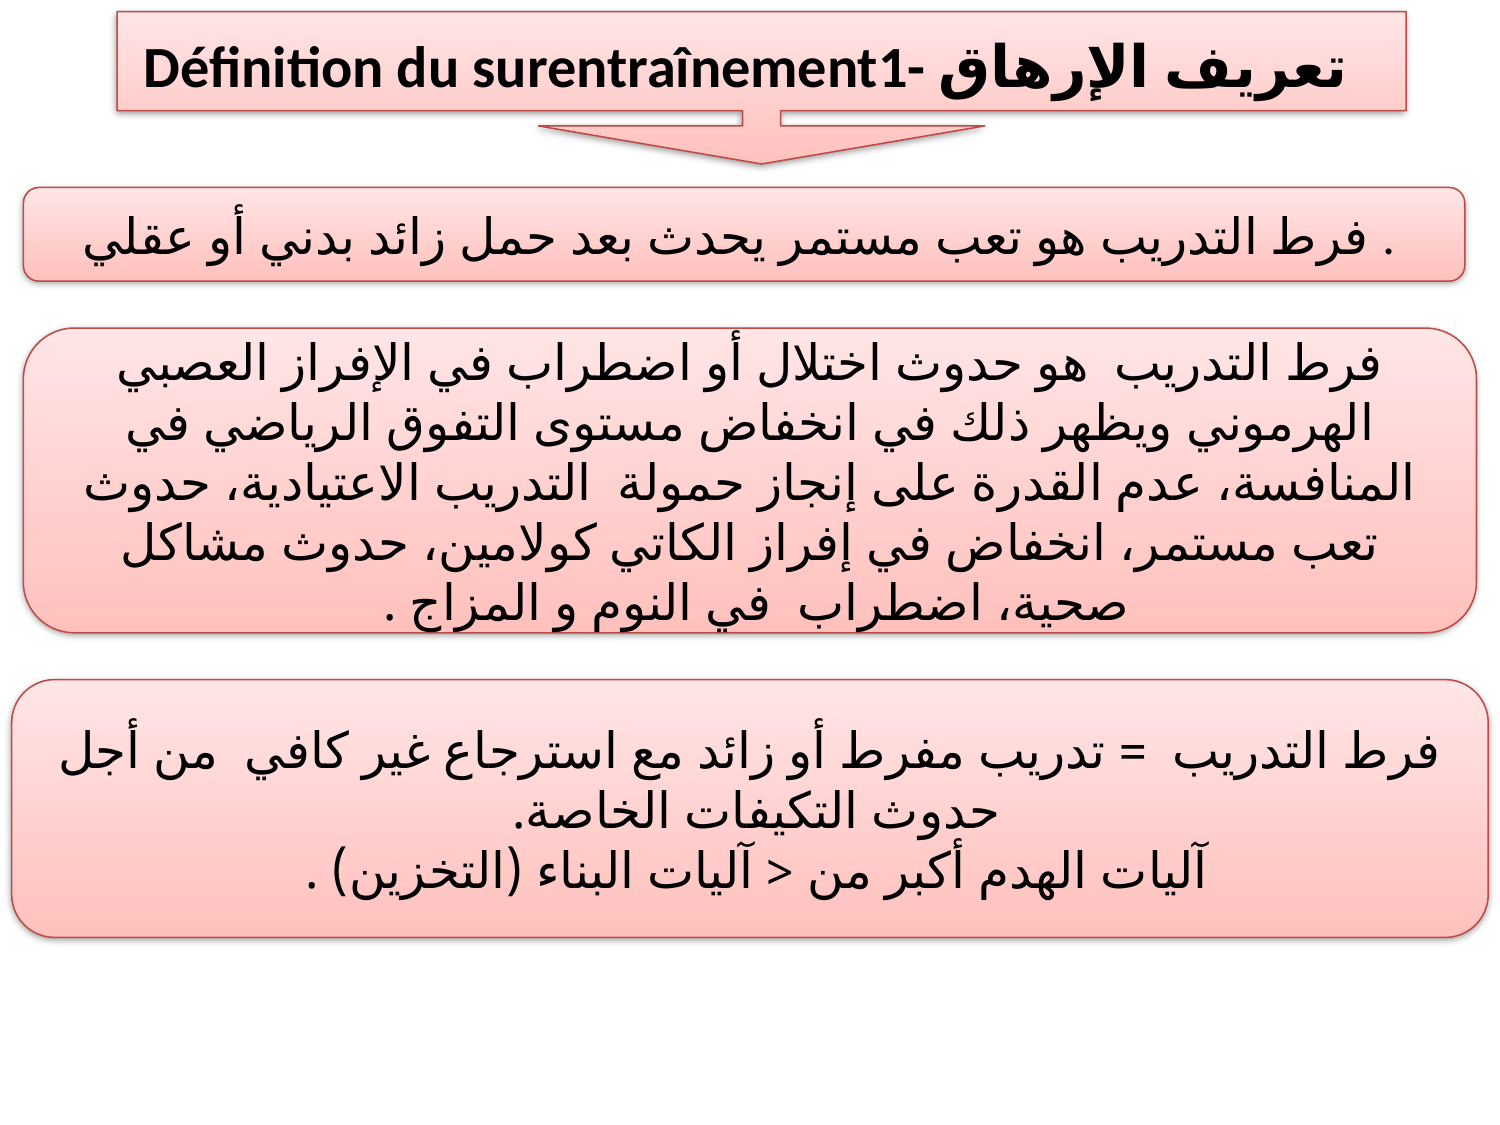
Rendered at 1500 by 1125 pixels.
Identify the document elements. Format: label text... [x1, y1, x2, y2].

text_box Définition du surentraînement1- تعريف الإرهاق [116, 10, 1407, 165]
text_box فرط التدريب = تدريب مفرط أو زائد مع استرجاع غير كافي من أجل حدوث التكيفات الخاصة. آليات الهدم أكبر من < آليات البناء (التخزين) . [10, 678, 1490, 939]
text_box فرط التدريب هو تعب مستمر يحدث بعد حمل زائد بدني أو عقلي . [22, 186, 1466, 282]
text_box فرط التدريب هو حدوث اختلال أو اضطراب في الإفراز العصبي الهرموني ويظهر ذلك في انخفاض مستوى التفوق الرياضي في المنافسة، عدم القدرة على إنجاز حمولة التدريب الاعتيادية، حدوث تعب مستمر، انخفاض في إفراز الكاتي كولامين، حدوث مشاكل صحية، اضطراب في النوم و المزاج . [22, 327, 1478, 634]
